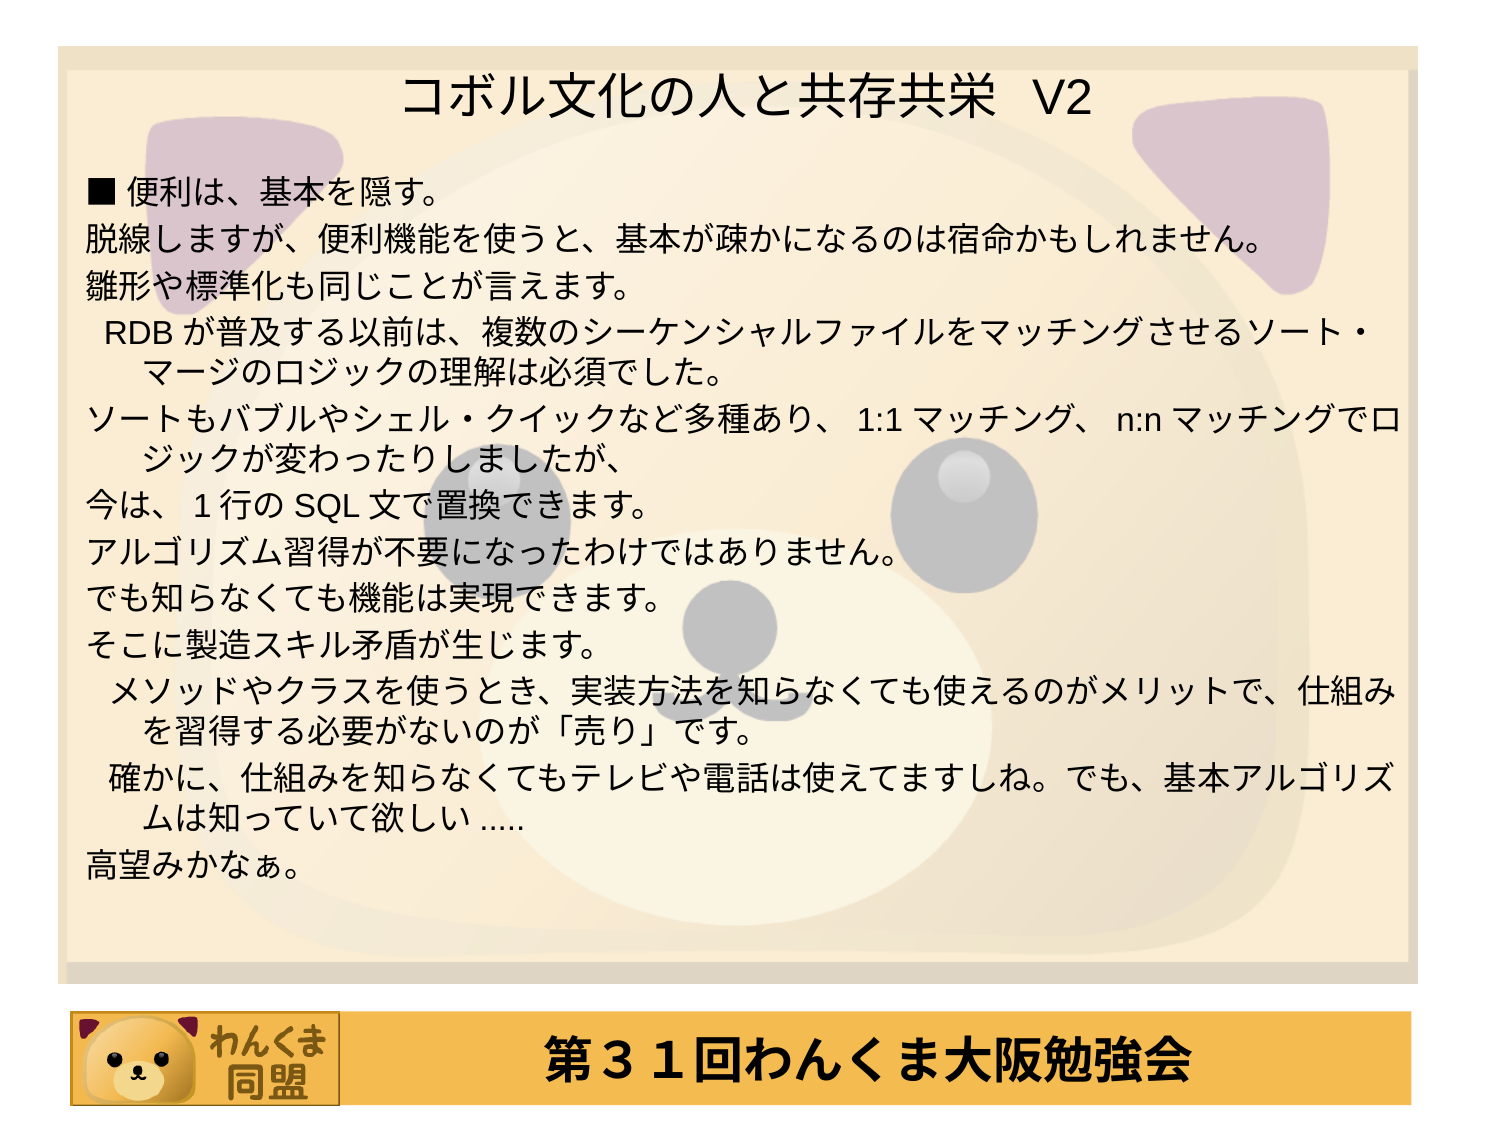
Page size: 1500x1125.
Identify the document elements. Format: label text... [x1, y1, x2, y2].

list ■便利は、基本を隠す。 脱線しますが、便利機能を使うと、基本が疎かになるのは宿命かもしれません。 雛形や標準化も同じことが言えます。 RDBが普及する以前は、複数のシーケンシャルファイルをマッチングさせるソート・マージのロジックの理解は必須でした。 ソートもバブルやシェル・クイックなど多種あり、1:1マッチング、n:nマッチングでロジックが変わったりしましたが、 今は、1行のSQL文で置換できます。 アルゴリズム習得が不要になったわけではありません。 でも知らなくても機能は実現できます。 そこに製造スキル矛盾が生じます。 メソッドやクラスを使うとき、実装方法を知らなくても使えるのがメリットで、仕組みを習得する必要がないのが「売り」です。 確かに、仕組みを知らなくてもテレビや電話は使えてますしね。でも、基本アルゴリズムは知っていて欲しい..... 高望みかなぁ。 [70, 163, 1421, 997]
picture [70, 1011, 340, 1106]
picture [58, 46, 1418, 984]
title コボル文化の人と共存共栄 V2 [70, 36, 1421, 153]
